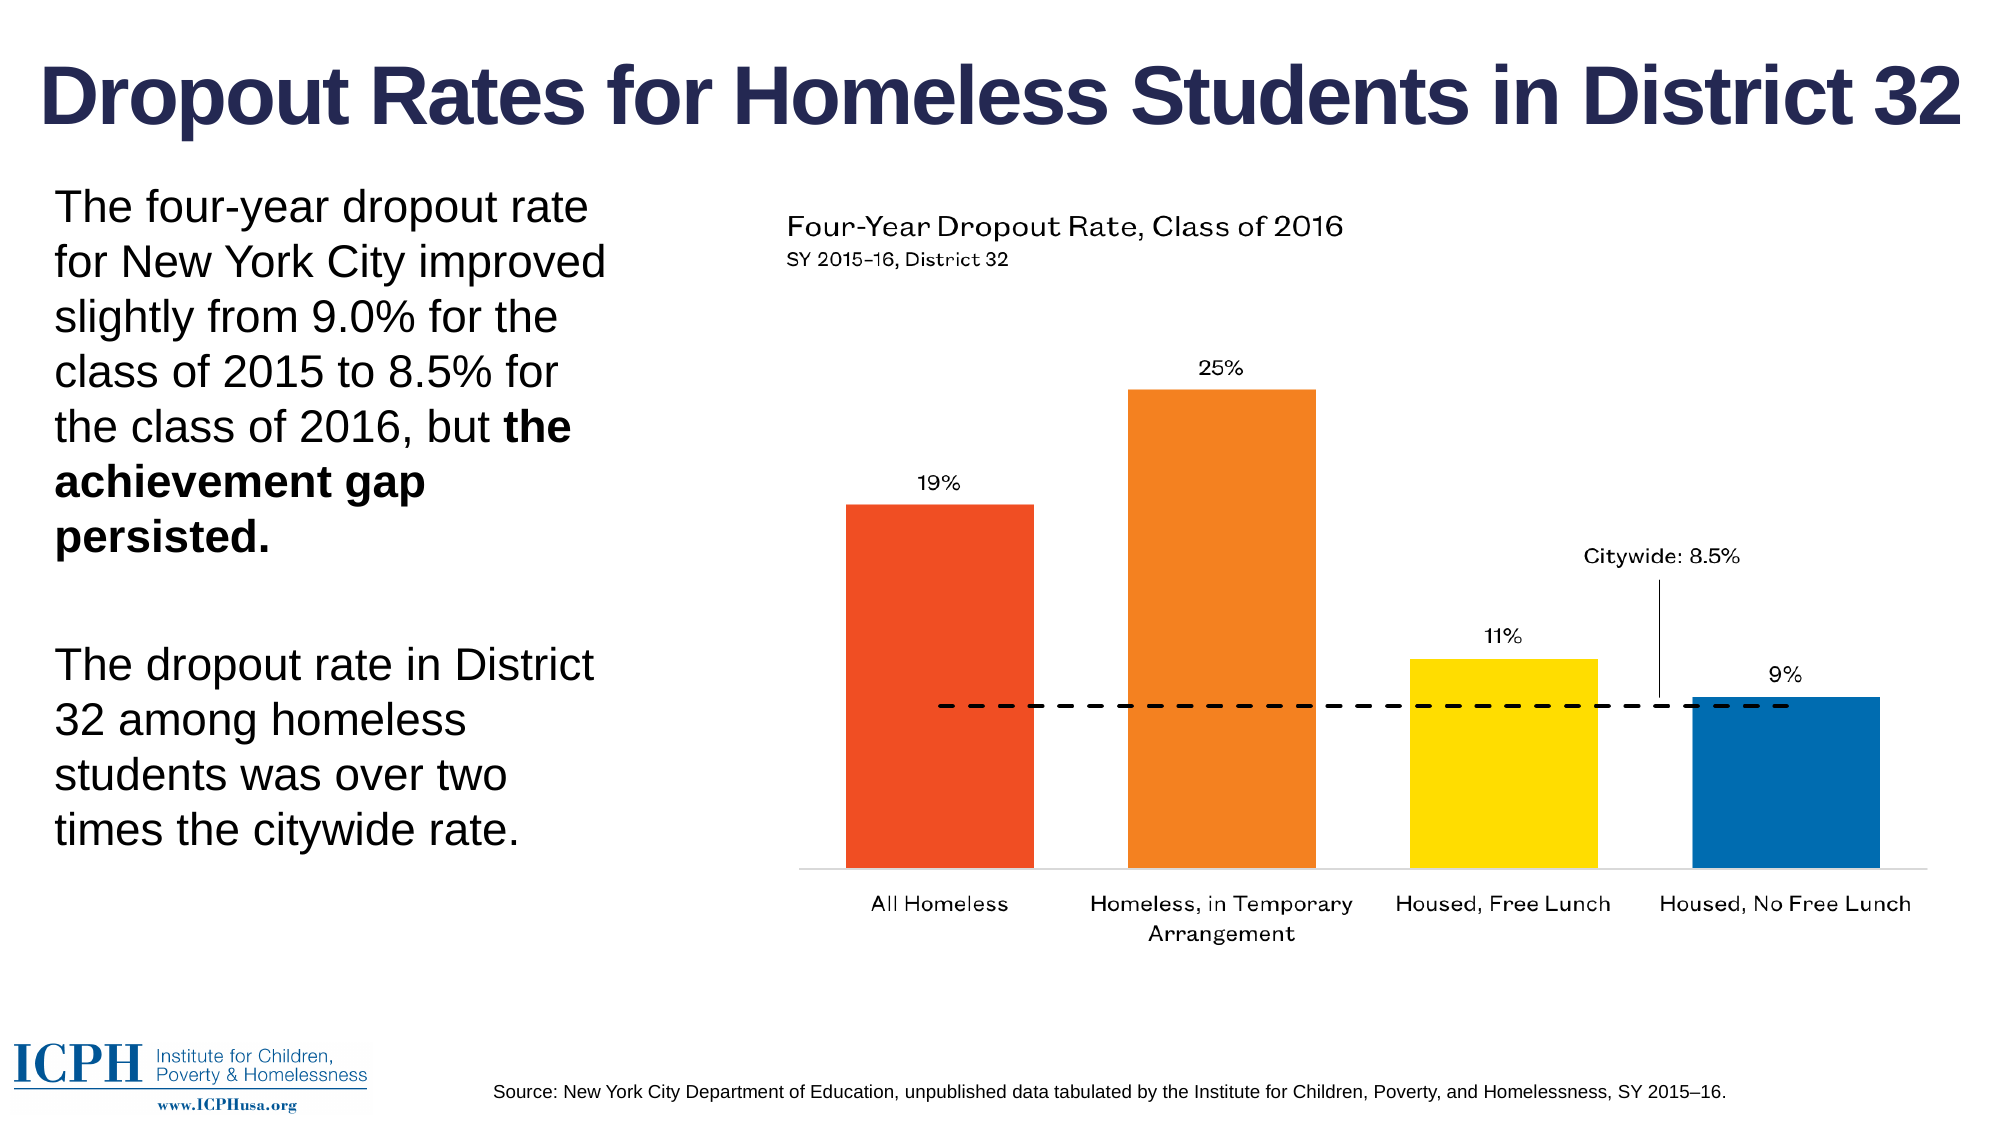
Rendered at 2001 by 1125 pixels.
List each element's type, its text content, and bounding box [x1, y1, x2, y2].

text_box Source: New York City Department of Education, unpublished data tabulated by the Institute for Children, Poverty, and Homelessness, SY 2015–16. [478, 1072, 1982, 1110]
picture [10, 1042, 373, 1115]
picture [775, 182, 1951, 959]
title Dropout Rates for Homeless Students in District 32 [24, 33, 1986, 263]
list The four-year dropout rate for New York City improved slightly from 9.0% for the class of 2015 to 8.5% for the class of 2016, but the achievement gap persisted. The dropout rate in District 32 among homeless students was over two times the citywide rate. [39, 169, 632, 892]
